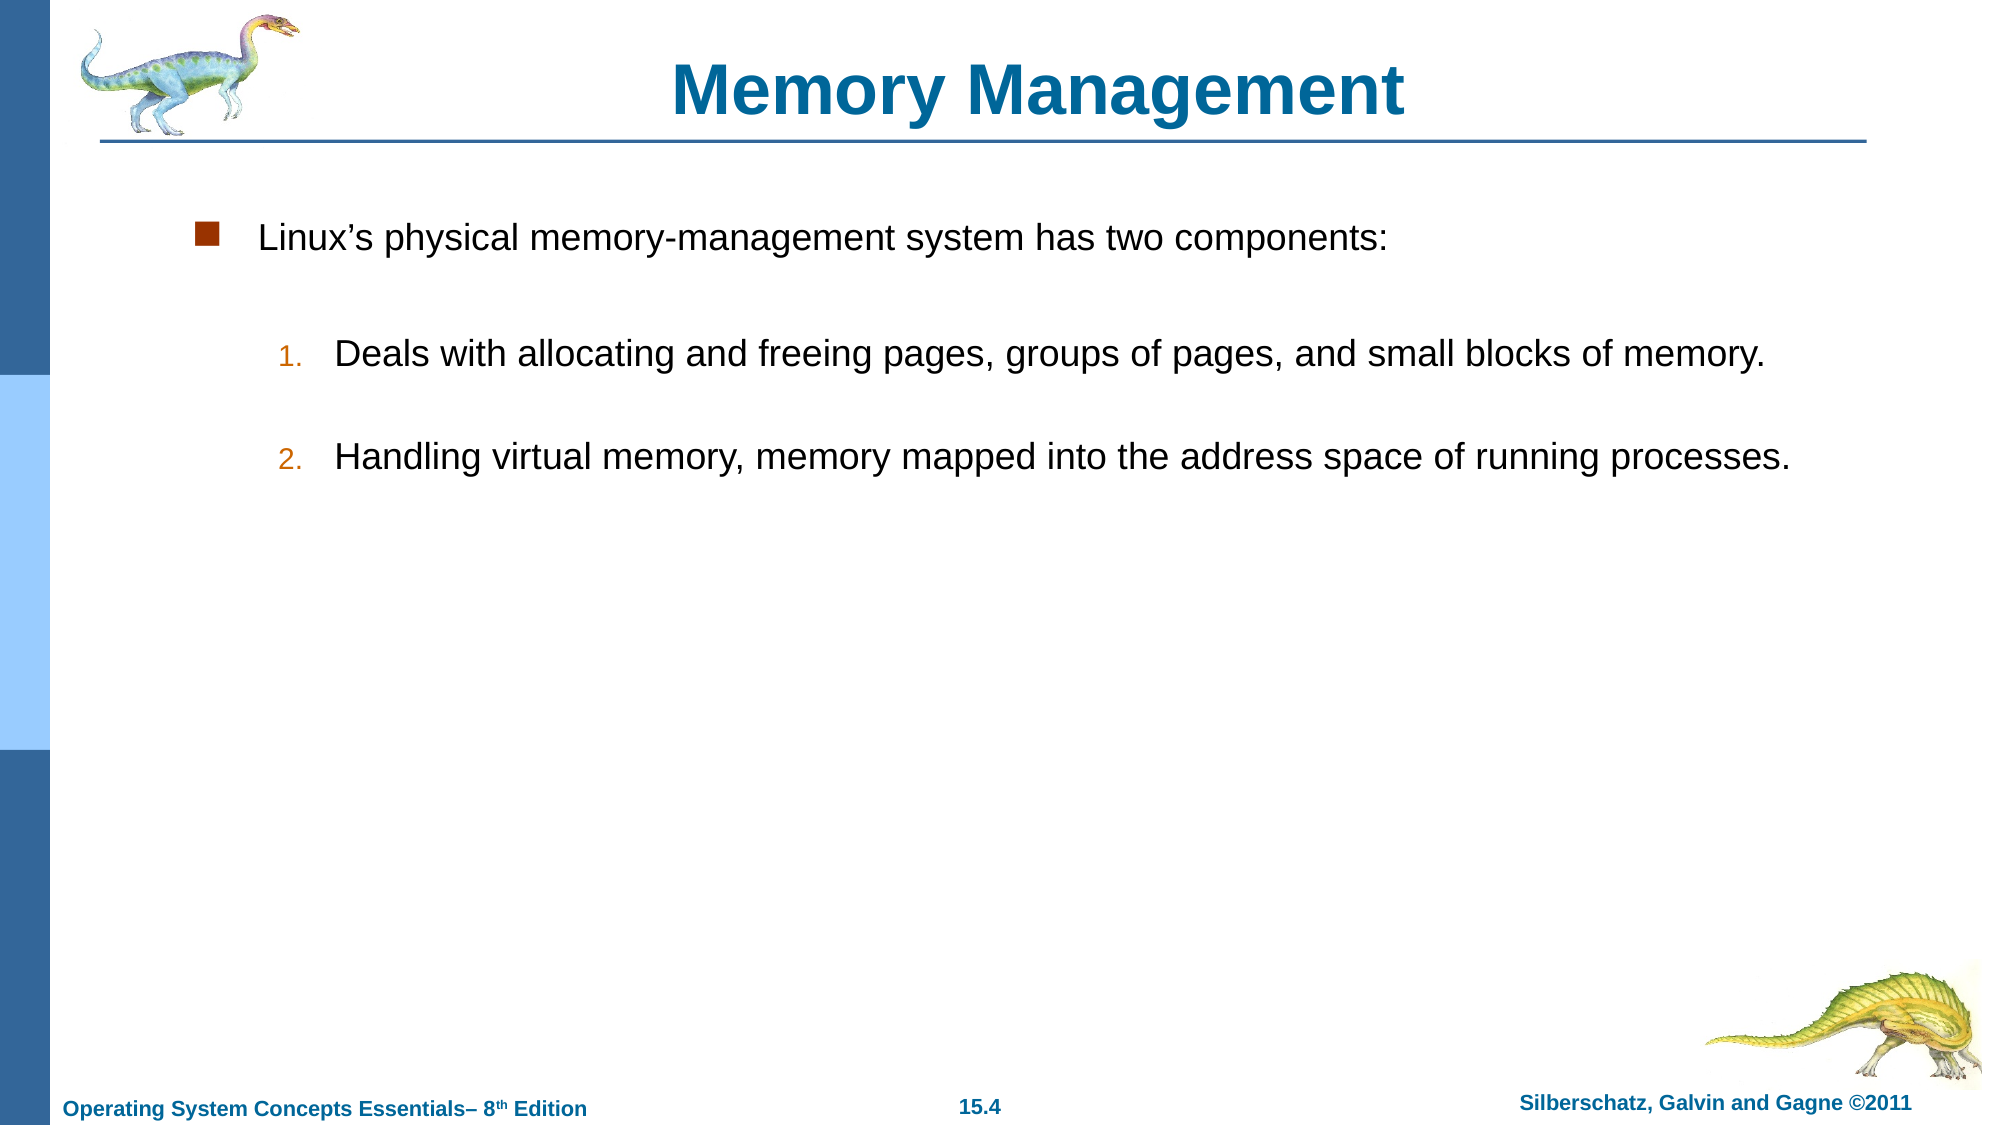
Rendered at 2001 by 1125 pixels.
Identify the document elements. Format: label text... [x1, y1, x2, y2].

title Memory Management [176, 45, 1900, 141]
picture [62, 0, 324, 149]
picture [1700, 959, 1982, 1090]
list Linux’s physical memory-management system has two components: Deals with allocating and freeing pages, groups of pages, and small blocks of memory. Handling virtual memory, memory mapped into the address space of running processes. [176, 202, 1854, 946]
